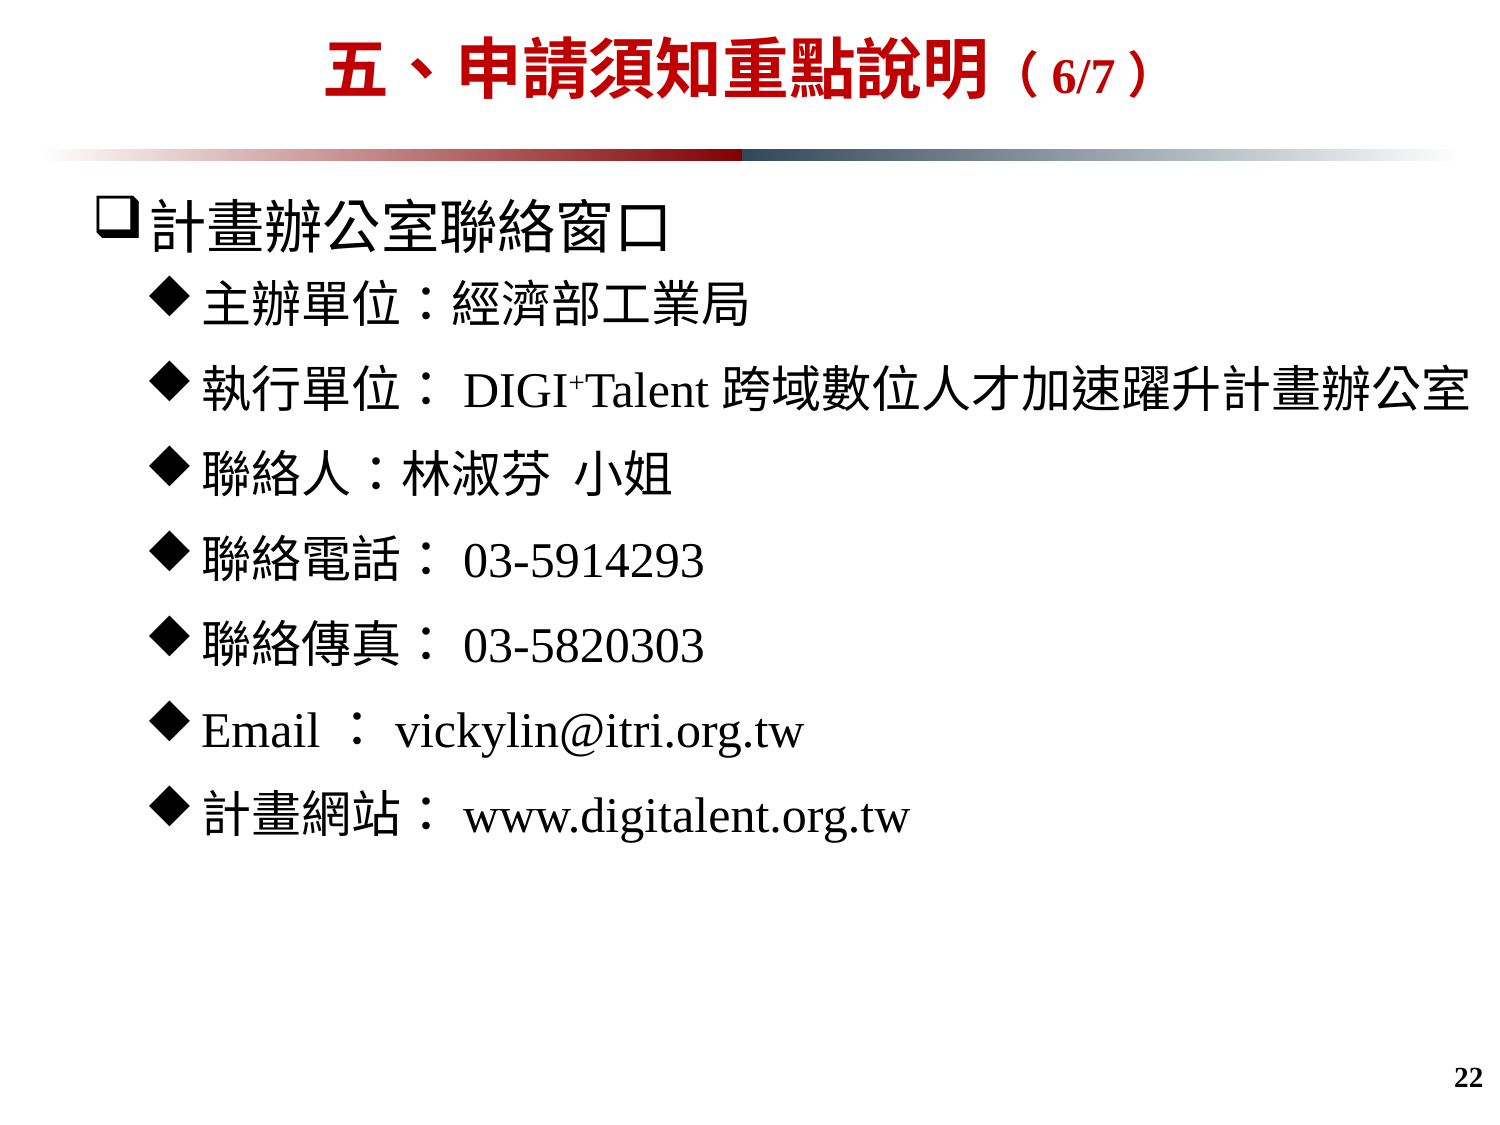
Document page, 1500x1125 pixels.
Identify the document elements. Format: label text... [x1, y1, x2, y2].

text_box 計畫辦公室聯絡窗口 [76, 182, 1492, 265]
list 主辦單位：經濟部工業局 執行單位：DIGI+Talent跨域數位人才加速躍升計畫辦公室 聯絡人：林淑芬 小姐 聯絡電話：03-5914293 聯絡傳真：03-5820303 Email：vickylin@itri.org.tw 計畫網站：www.digitalent.org.tw [129, 264, 1500, 1116]
text_box 五、申請須知重點說明（6/7） [76, 19, 1424, 125]
